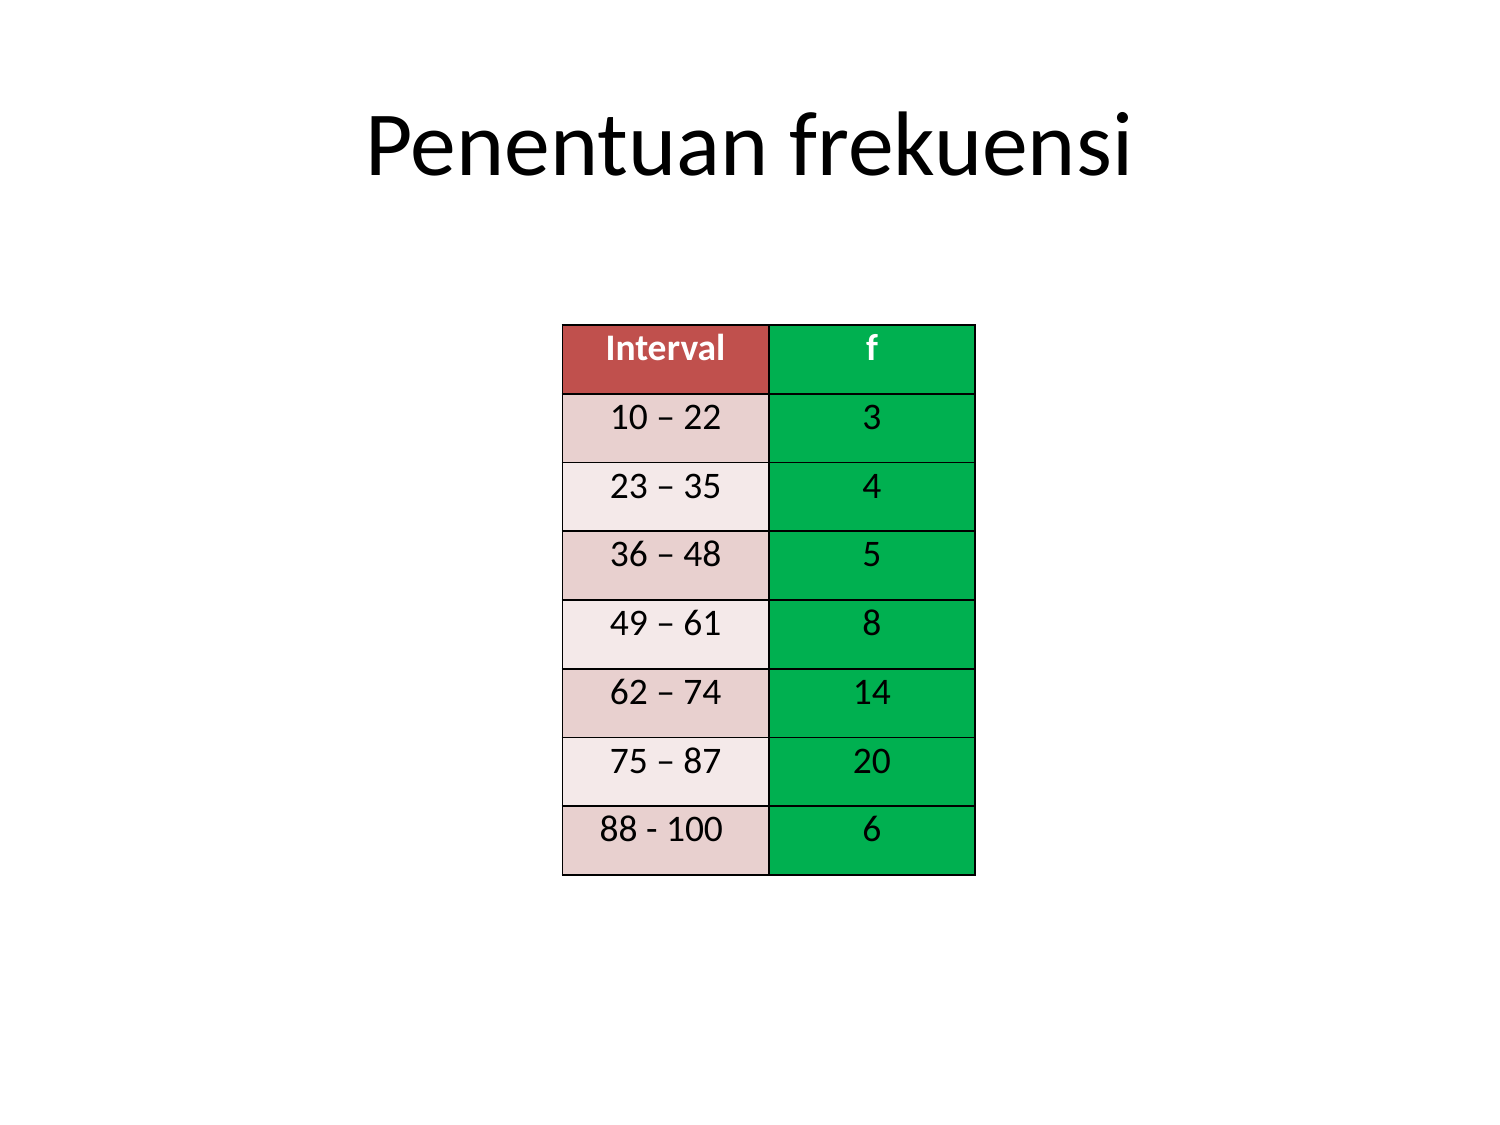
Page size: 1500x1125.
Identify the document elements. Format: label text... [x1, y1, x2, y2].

table_cell 5 [770, 532, 974, 599]
table_cell 23 – 35 [563, 463, 768, 530]
table_cell 4 [770, 463, 974, 530]
table_header Interval [563, 326, 768, 393]
table_cell 62 – 74 [563, 670, 768, 737]
table_cell 88 - 100 [563, 807, 768, 874]
table_cell 8 [770, 601, 974, 668]
table_cell 10 – 22 [563, 395, 768, 462]
table_cell 3 [770, 395, 974, 462]
table_cell 75 – 87 [563, 738, 768, 805]
table_header f [770, 326, 974, 393]
table_cell 49 – 61 [563, 601, 768, 668]
table_cell 36 – 48 [563, 532, 768, 599]
table_cell 14 [770, 670, 974, 737]
table_cell 20 [770, 738, 974, 805]
table_cell 6 [770, 807, 974, 874]
title Penentuan frekuensi [75, 45, 1425, 233]
